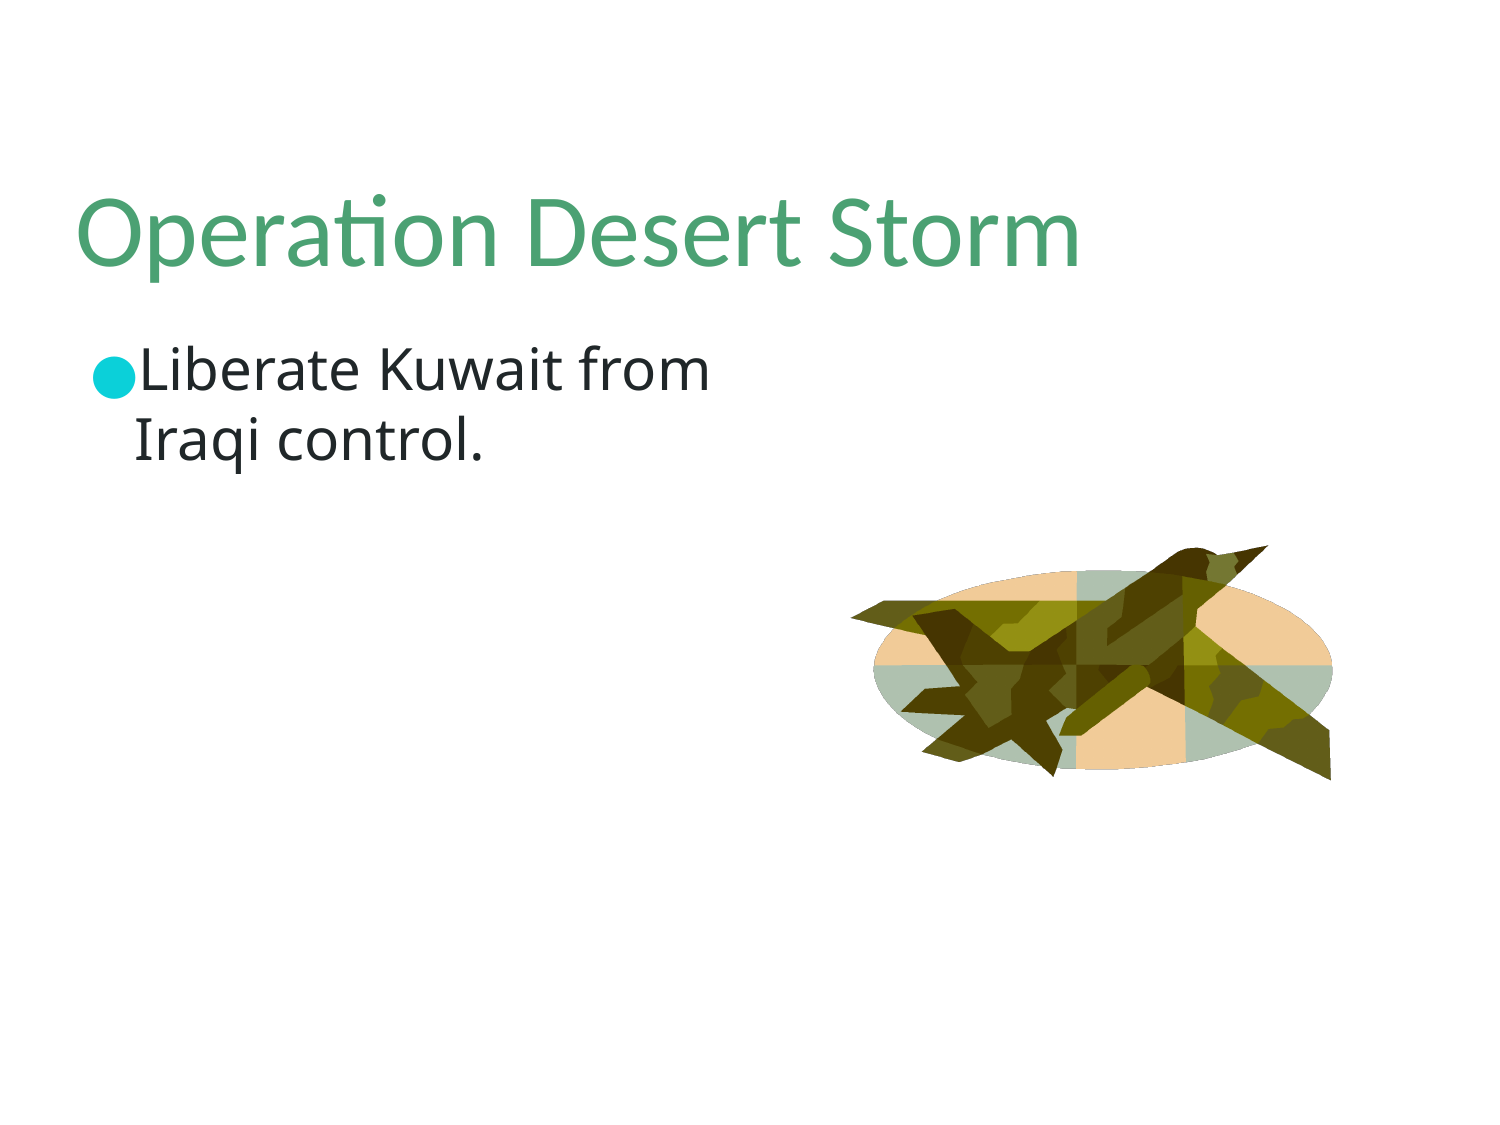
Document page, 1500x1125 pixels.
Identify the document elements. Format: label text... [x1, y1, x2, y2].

title Operation Desert Storm [75, 62, 1425, 288]
list Liberate Kuwait from Iraqi control. [75, 324, 738, 1000]
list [850, 540, 1337, 785]
